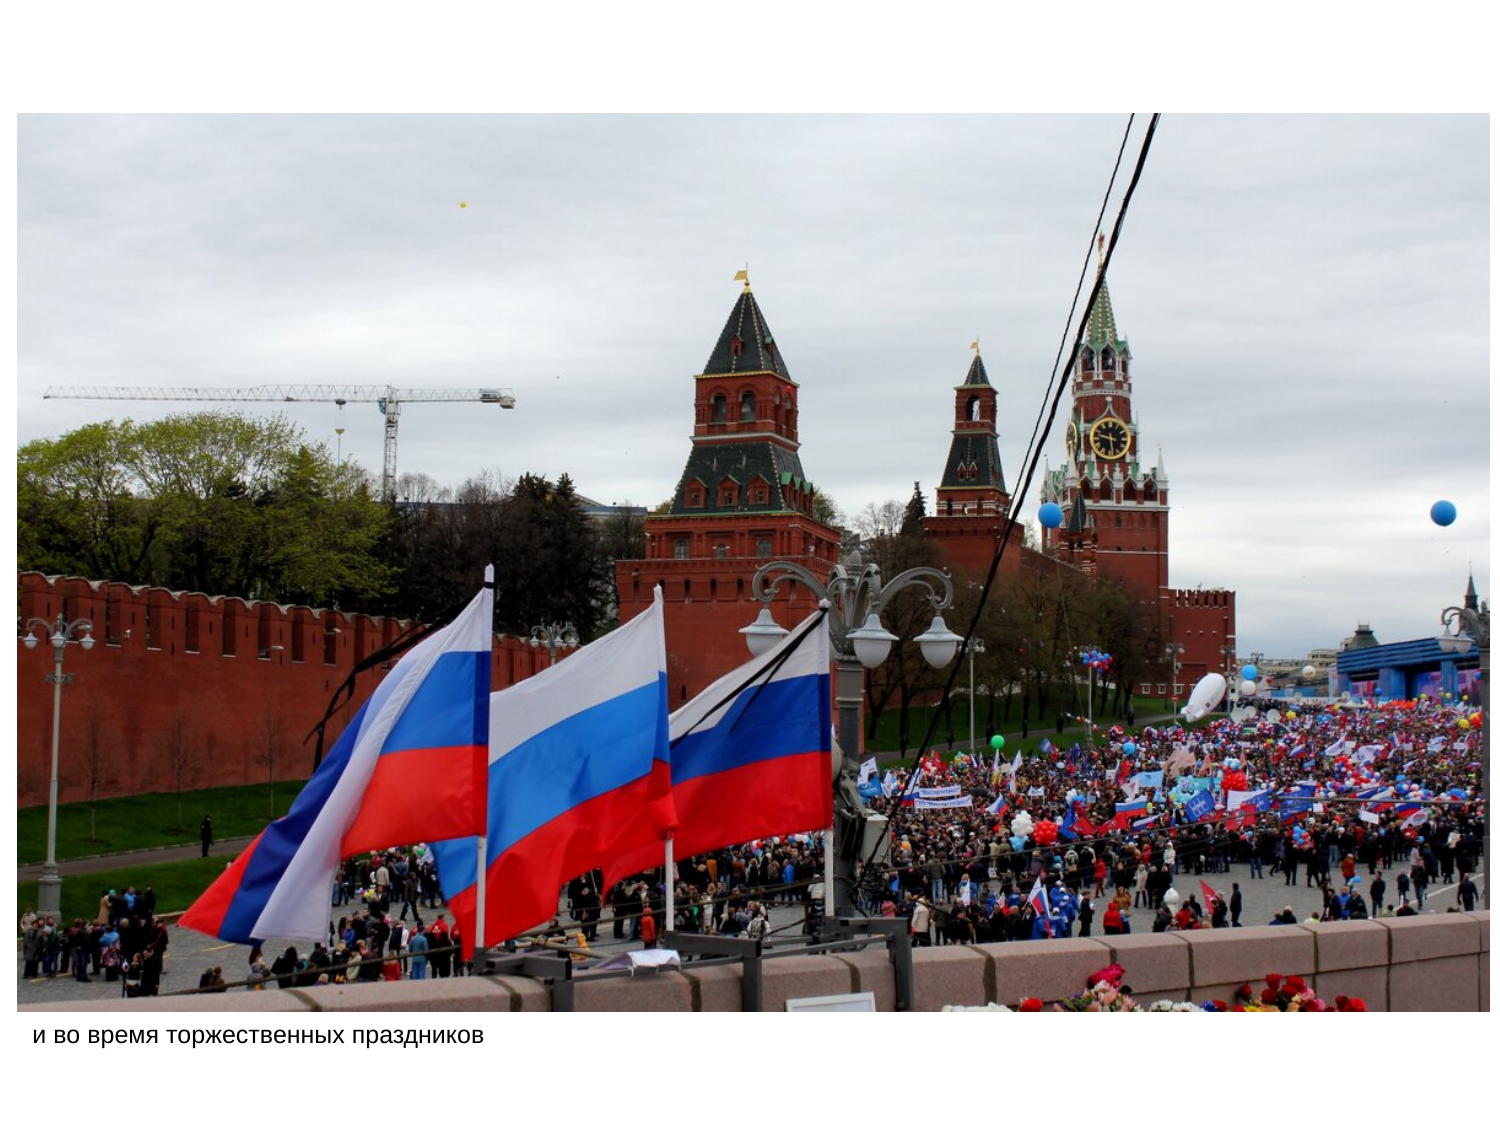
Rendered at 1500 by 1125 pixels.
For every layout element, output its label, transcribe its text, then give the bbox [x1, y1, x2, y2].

text_box и во время торжественных праздников [17, 1019, 1483, 1057]
picture [17, 113, 1490, 1012]
